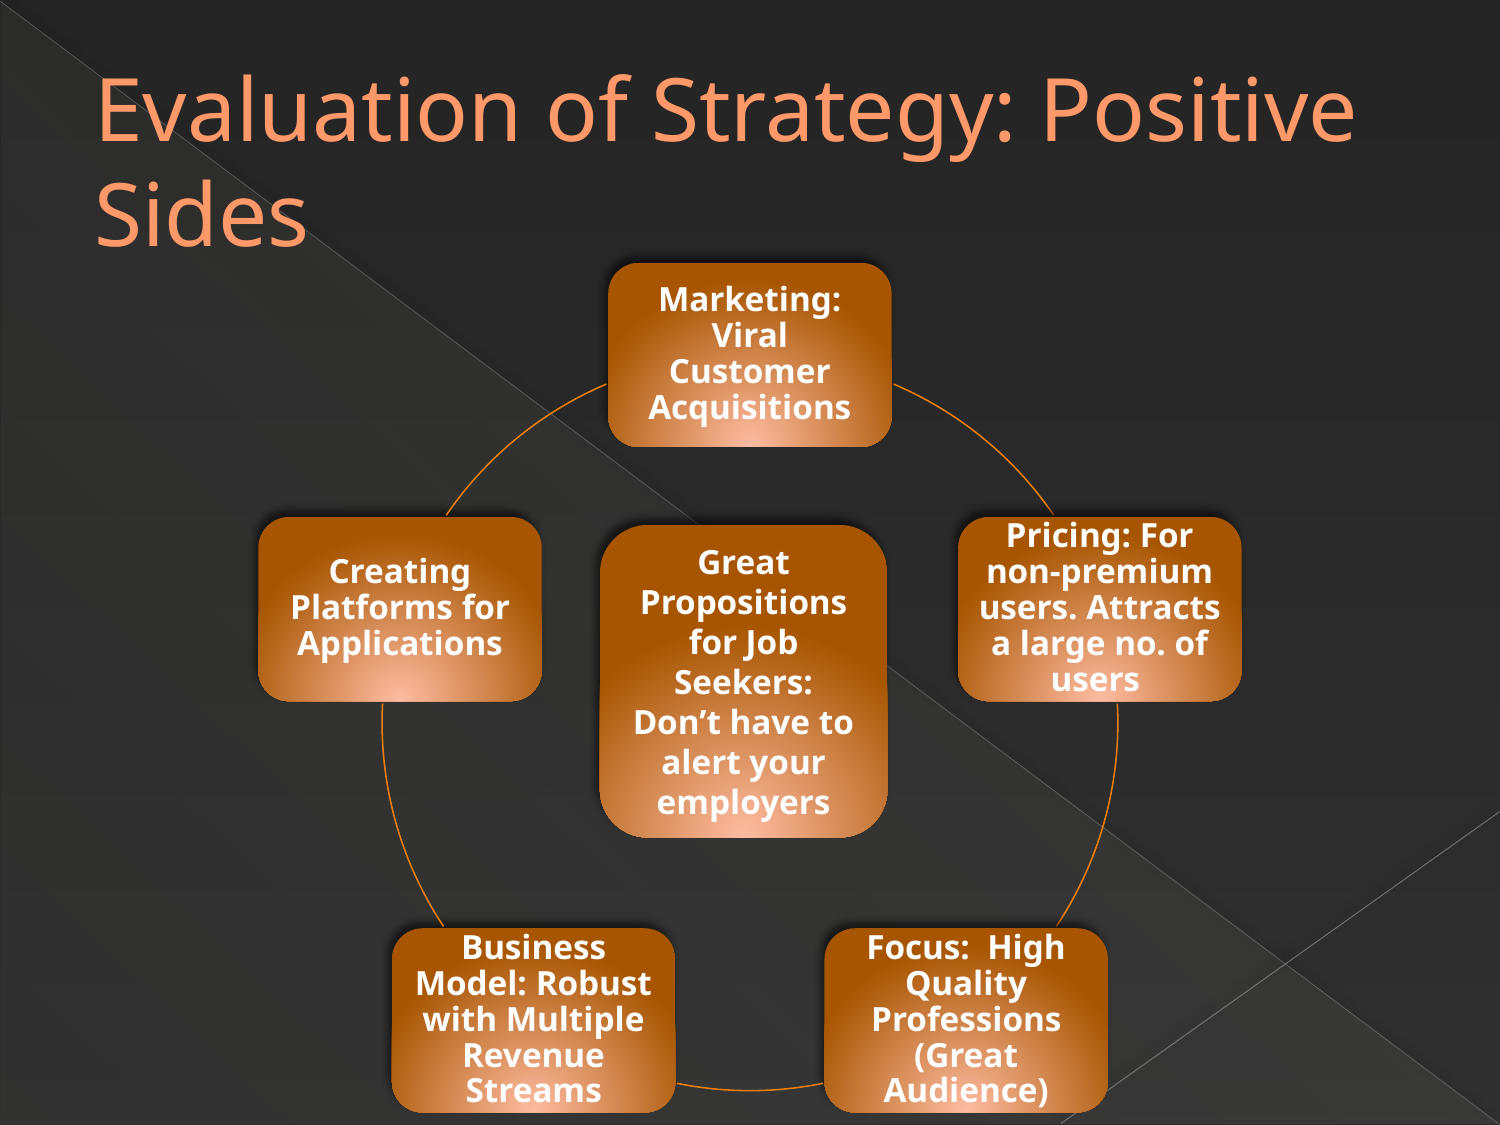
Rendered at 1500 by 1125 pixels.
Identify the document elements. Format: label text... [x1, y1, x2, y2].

title Evaluation of Strategy: Positive Sides [0, 43, 1500, 252]
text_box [0, 262, 1500, 1125]
